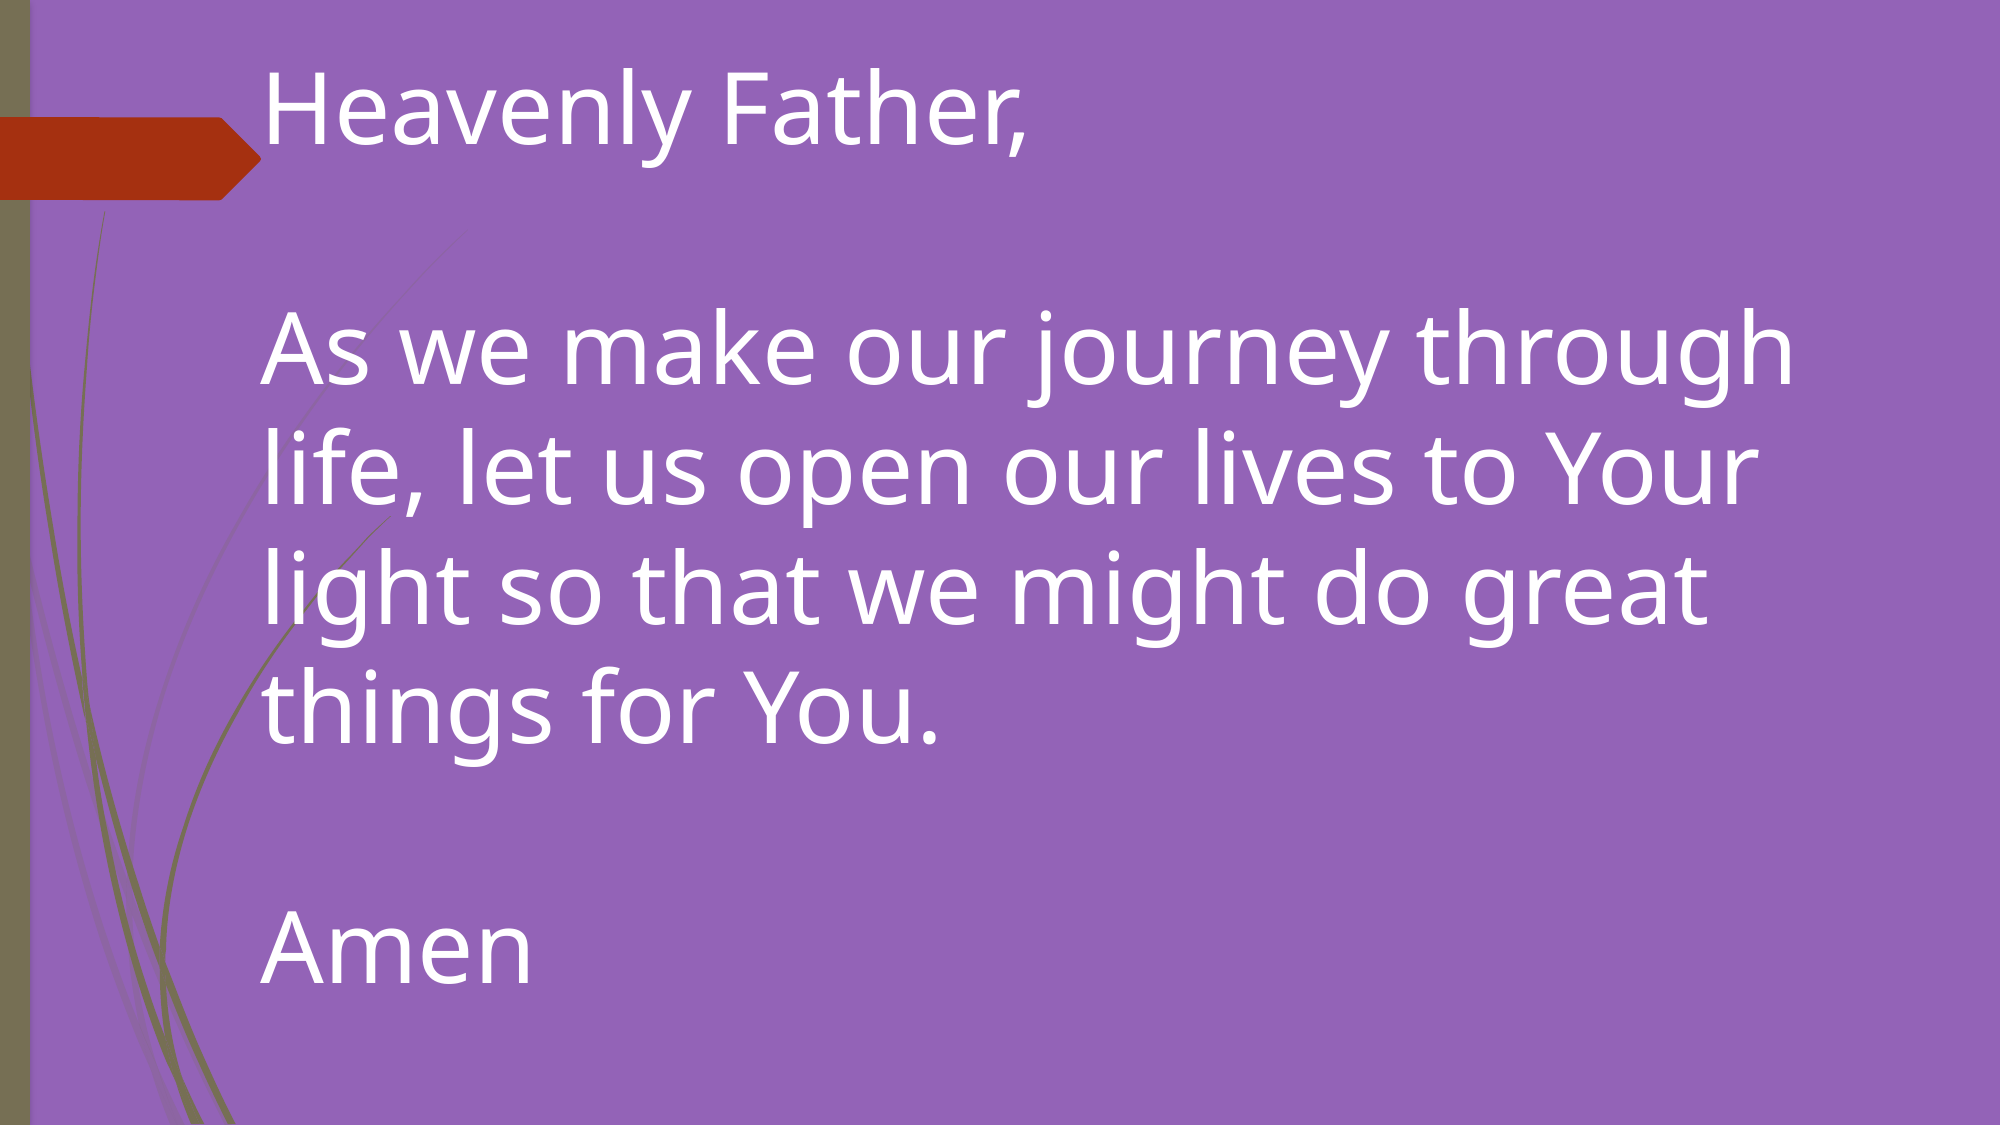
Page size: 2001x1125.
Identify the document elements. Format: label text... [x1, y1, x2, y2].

text_box Heavenly Father, As we make our journey through life, let us open our lives to Your light so that we might do great things for You. Amen [245, 36, 1944, 1012]
